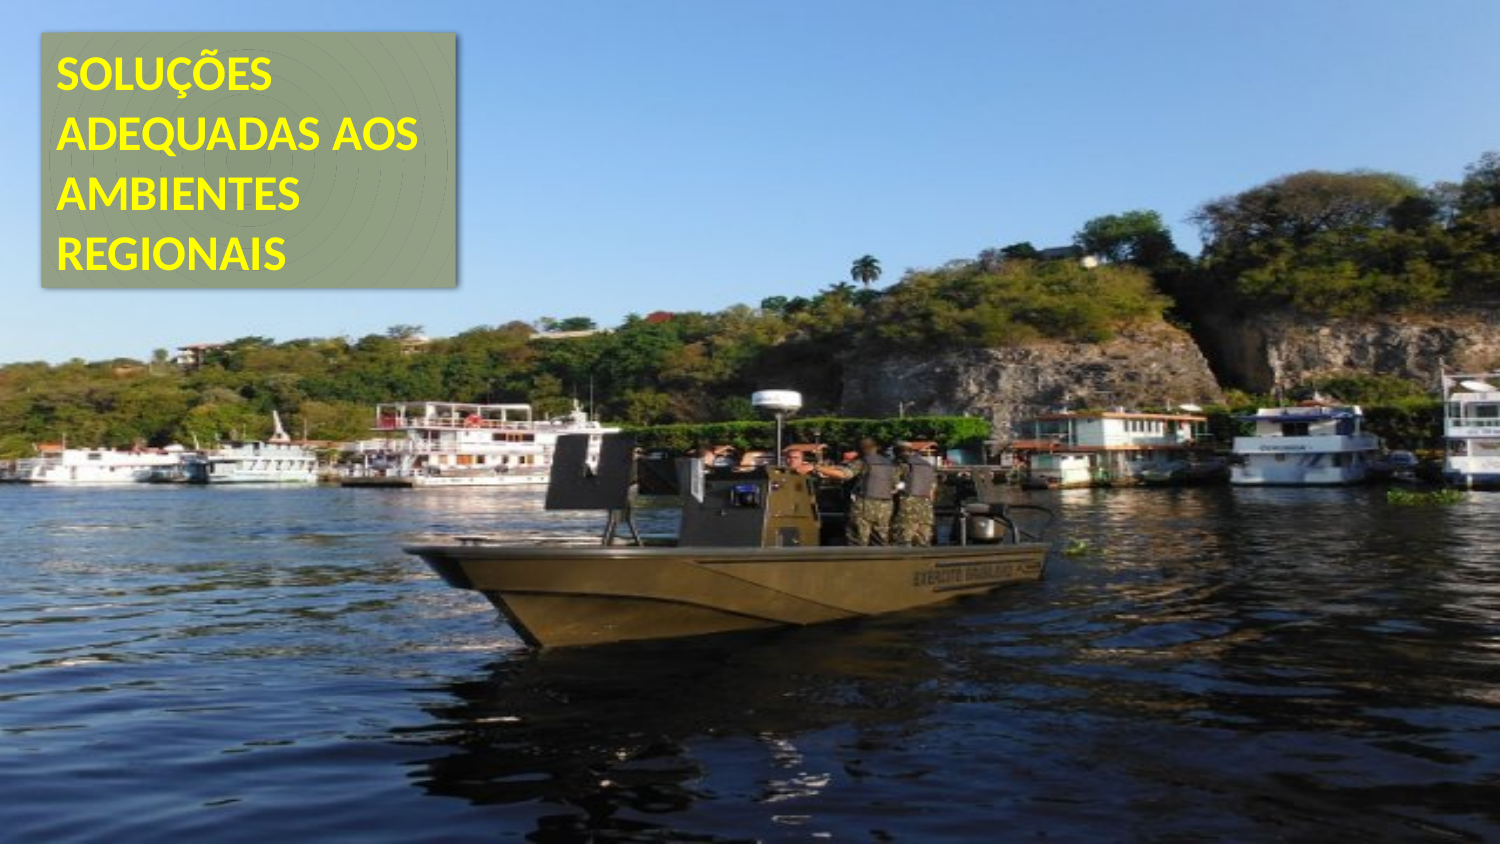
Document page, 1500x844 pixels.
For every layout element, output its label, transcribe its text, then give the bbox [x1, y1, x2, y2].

picture [0, 0, 1500, 844]
text_box Soluções adequadas aos ambientes regionaIS [41, 32, 456, 288]
